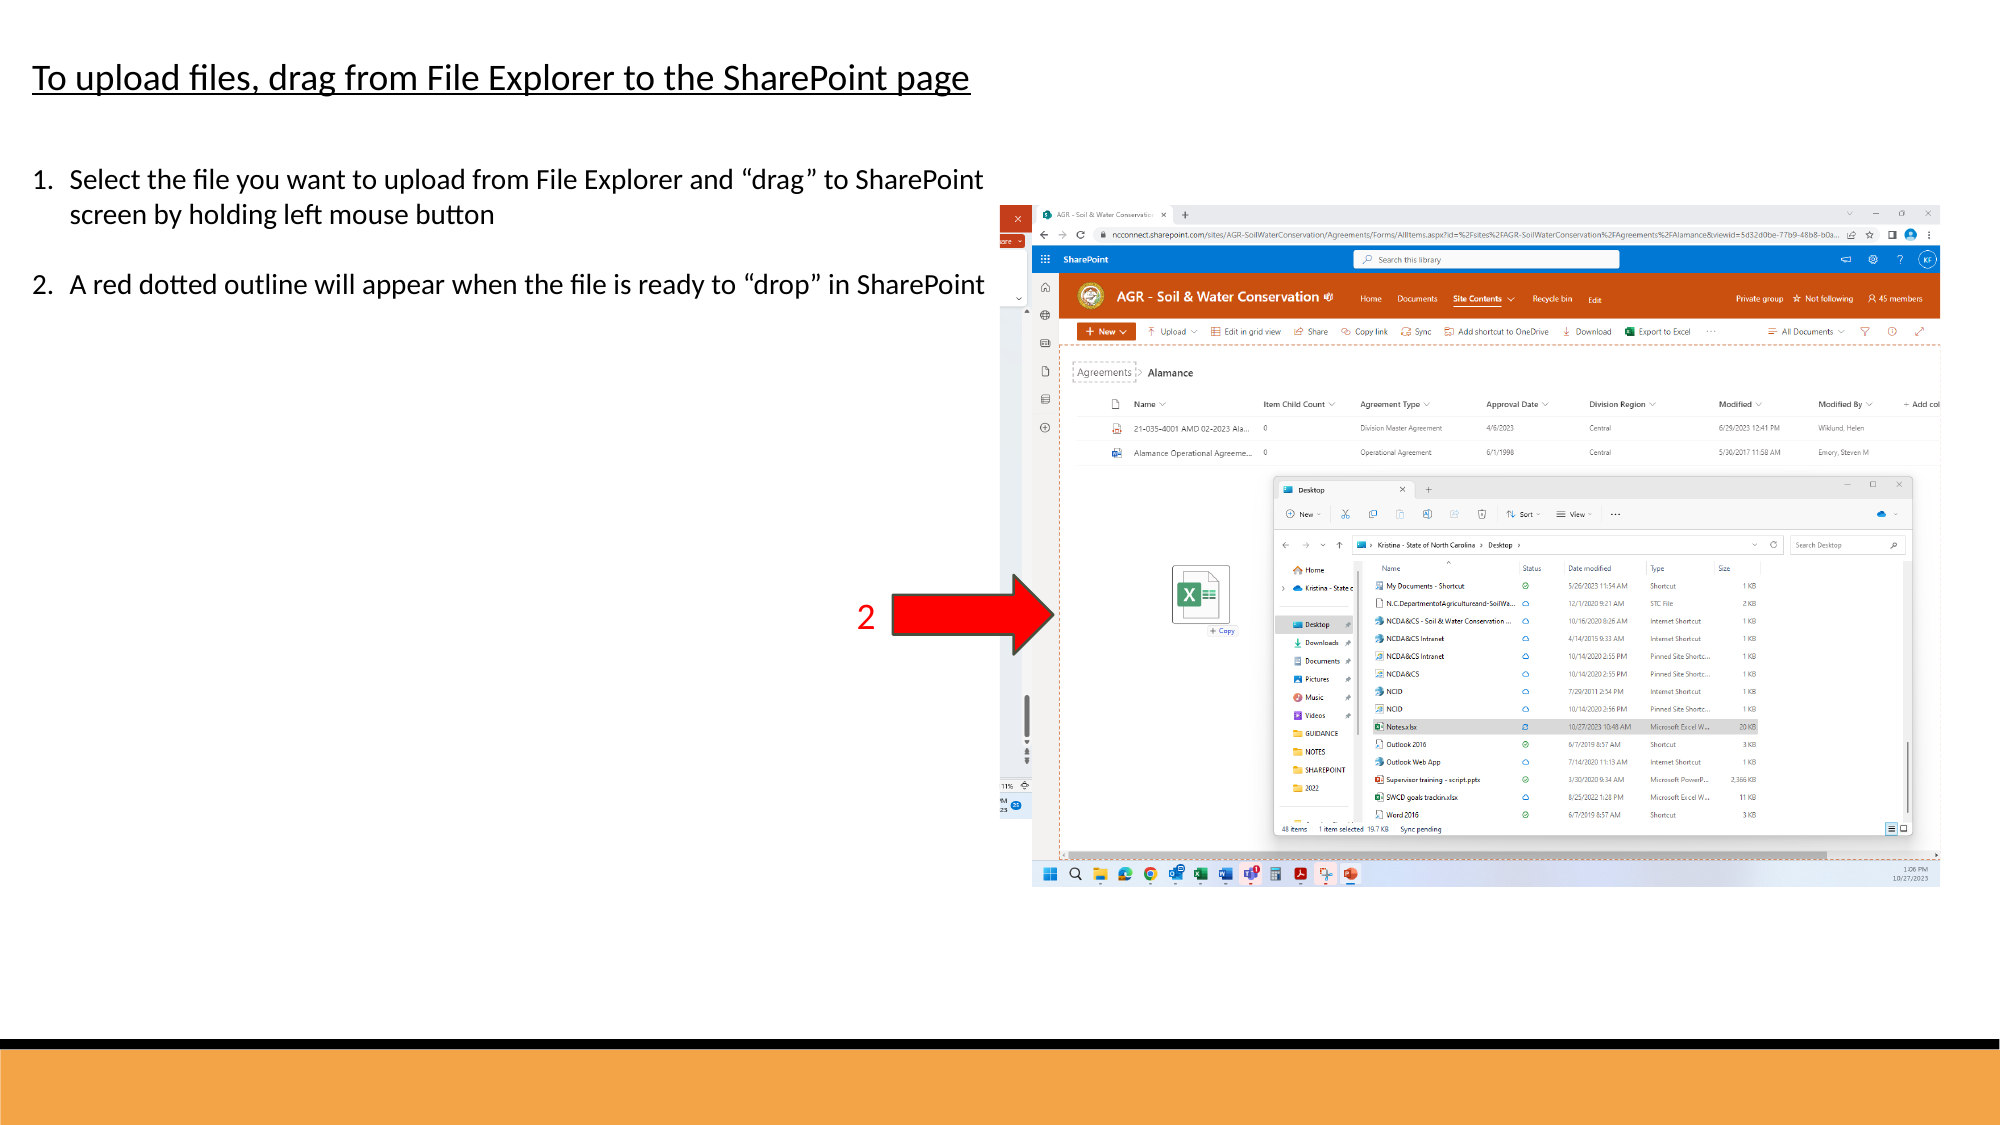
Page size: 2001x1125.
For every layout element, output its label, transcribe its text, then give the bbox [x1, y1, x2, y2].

text_box [891, 593, 996, 636]
text_box Select the file you want to upload from File Explorer and “drag” to SharePoint screen by holding left mouse button A red dotted outline will appear when the file is ready to “drop” in SharePoint [17, 152, 1036, 378]
text_box To upload files, drag from File Explorer to the SharePoint page [17, 45, 1331, 105]
picture [999, 204, 1941, 888]
text_box 2 [841, 584, 893, 645]
